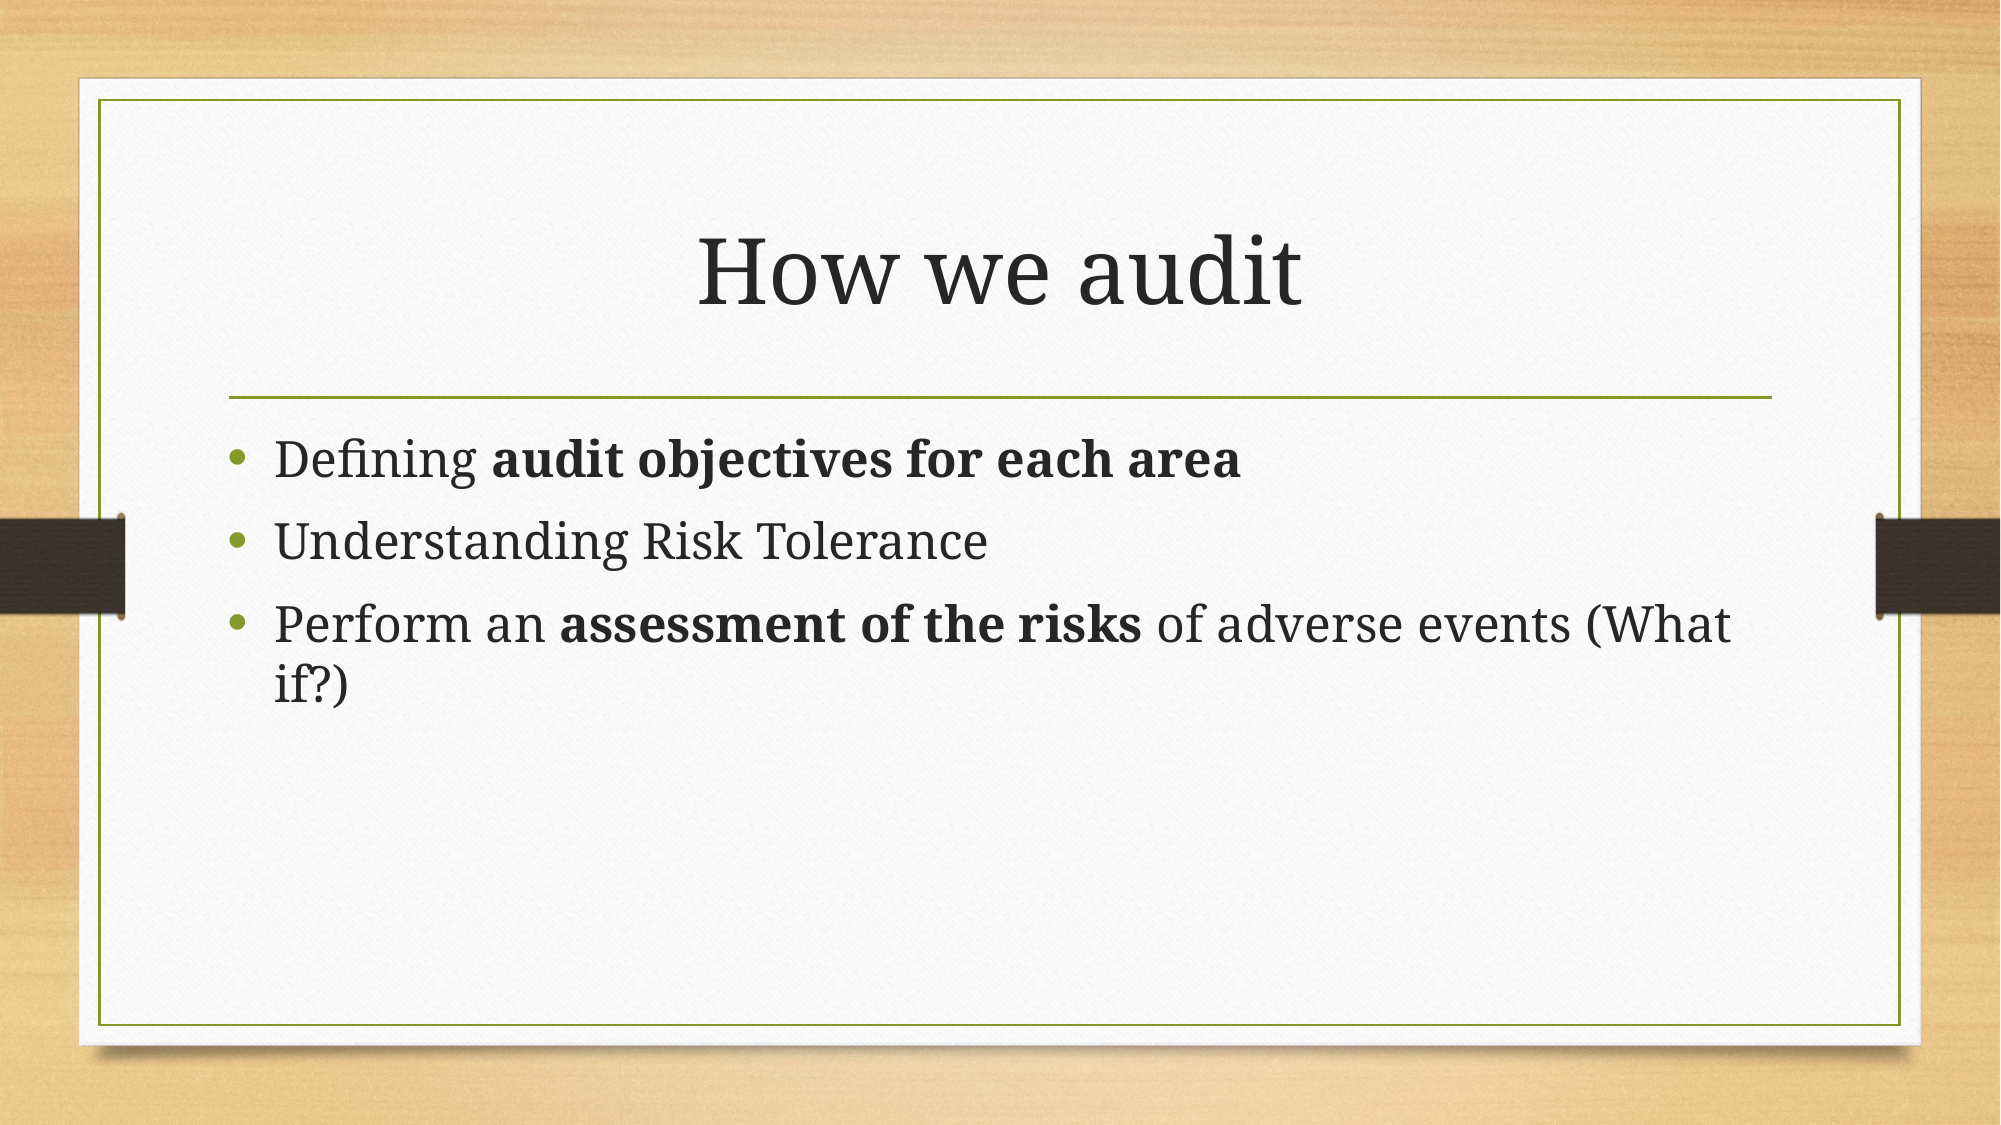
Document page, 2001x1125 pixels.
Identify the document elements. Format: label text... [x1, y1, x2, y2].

title How we audit [212, 161, 1788, 375]
list Defining audit objectives for each area Understanding Risk Tolerance Perform an assessment of the risks of adverse events (What if?) [212, 419, 1788, 964]
picture [0, 0, 2001, 1125]
